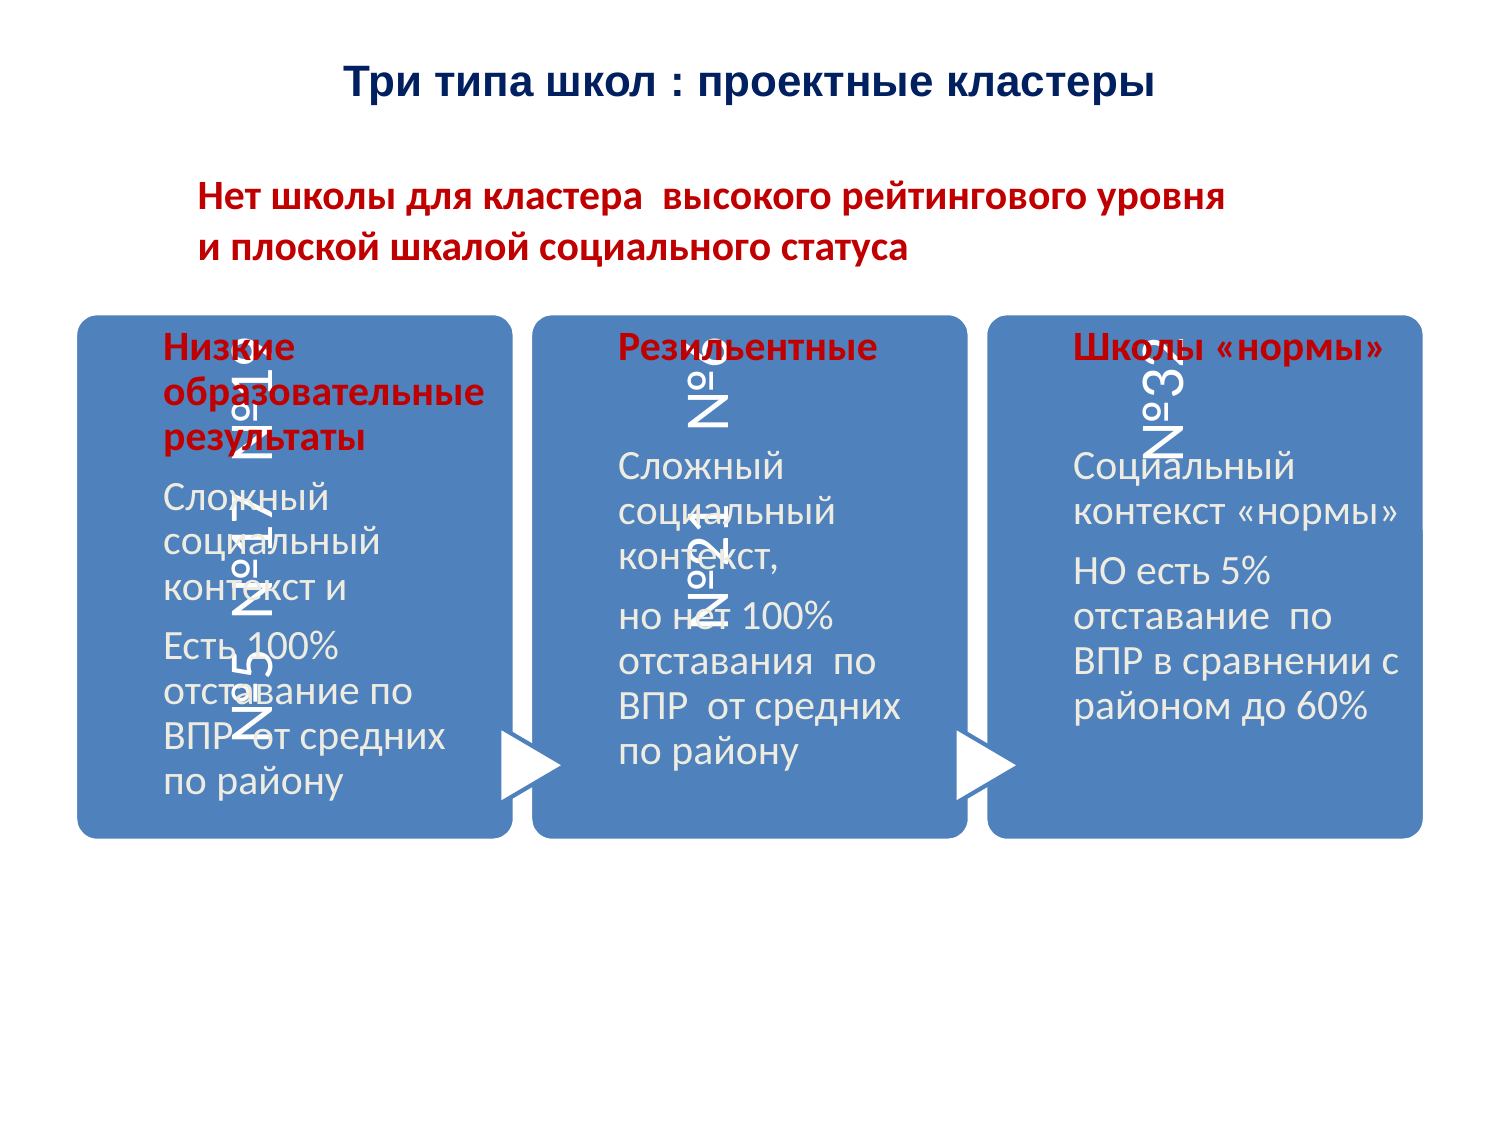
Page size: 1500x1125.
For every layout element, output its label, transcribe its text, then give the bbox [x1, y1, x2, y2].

title Три типа школ : проектные кластеры [75, 45, 1425, 114]
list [74, 148, 1426, 1006]
